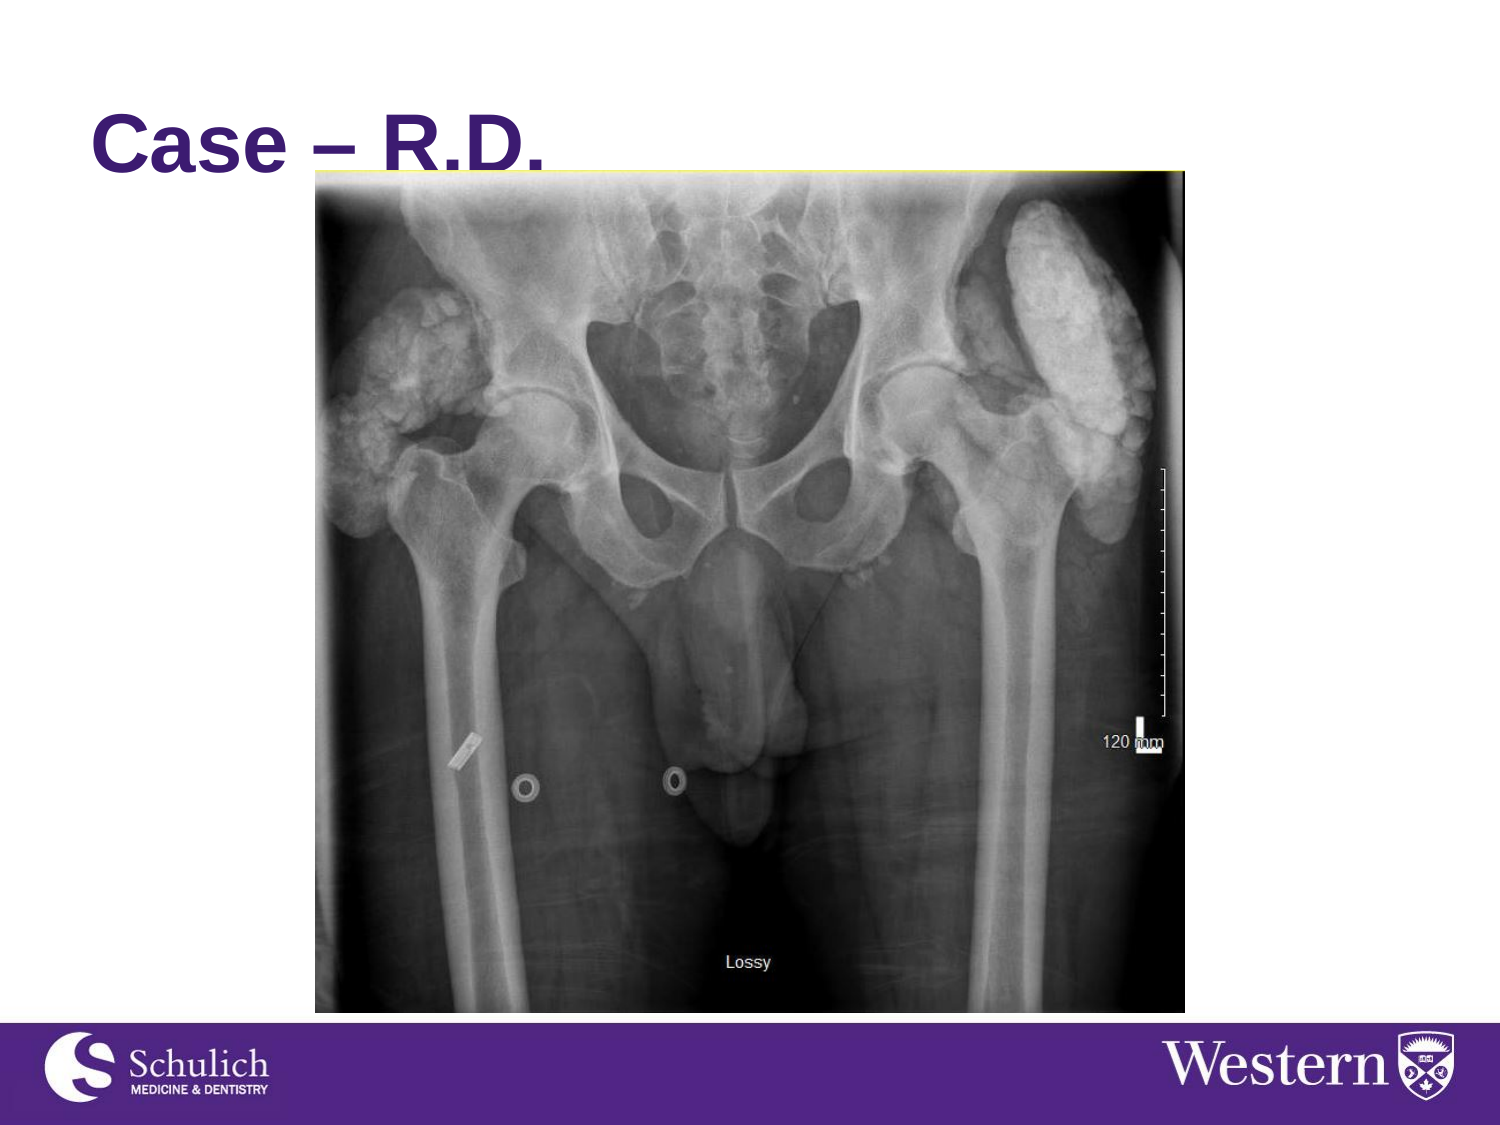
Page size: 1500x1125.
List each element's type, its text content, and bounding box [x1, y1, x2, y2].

picture [0, 0, 1500, 1125]
title Case – R.D. [75, 45, 1425, 233]
